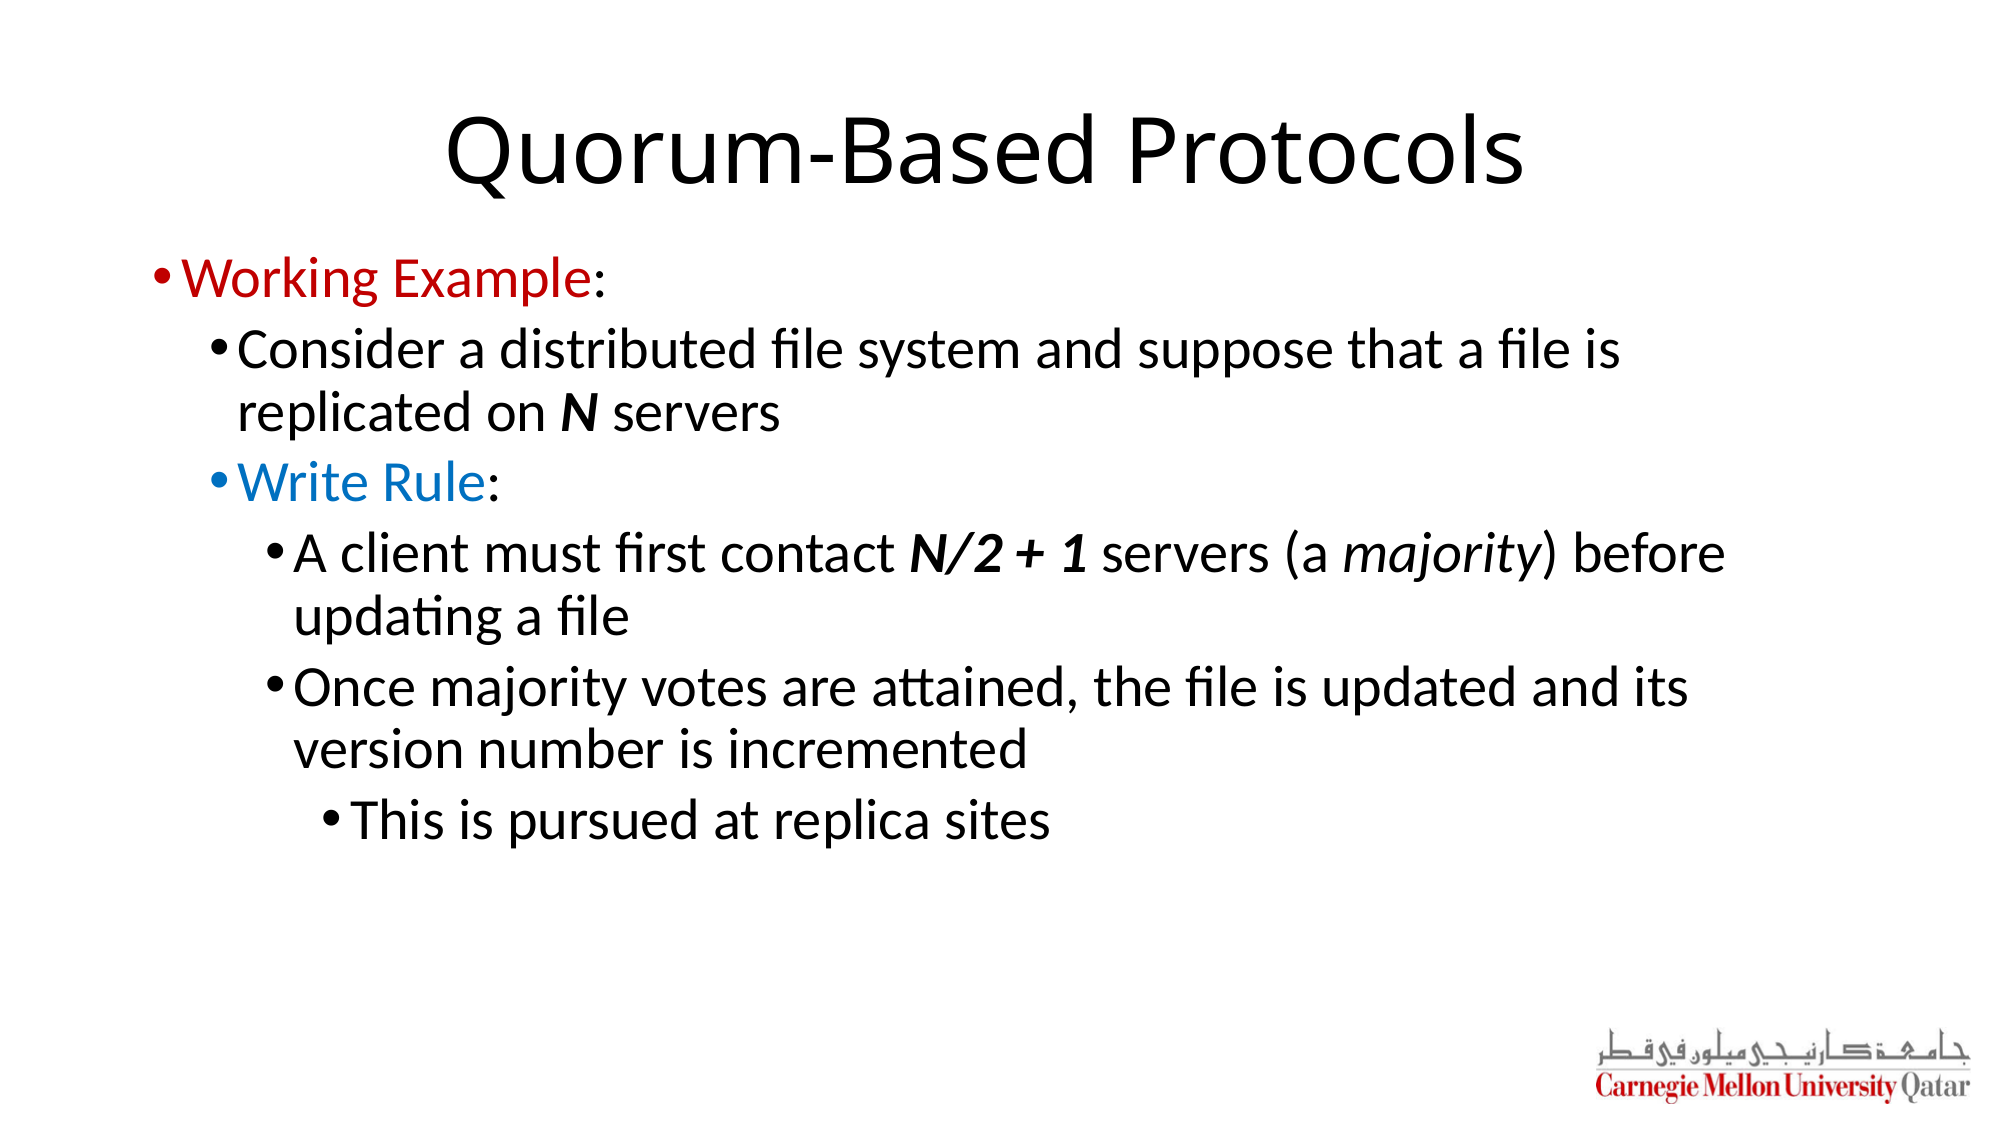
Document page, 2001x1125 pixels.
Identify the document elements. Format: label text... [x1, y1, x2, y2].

title Quorum-Based Protocols [138, 45, 1833, 239]
list Working Example: Consider a distributed file system and suppose that a file is replicated on N servers Write Rule: A client must first contact N/2 + 1 servers (a majority) before updating a file Once majority votes are attained, the file is updated and its version number is incremented This is pursued at replica sites [138, 239, 1850, 1065]
picture [1596, 1027, 1971, 1104]
